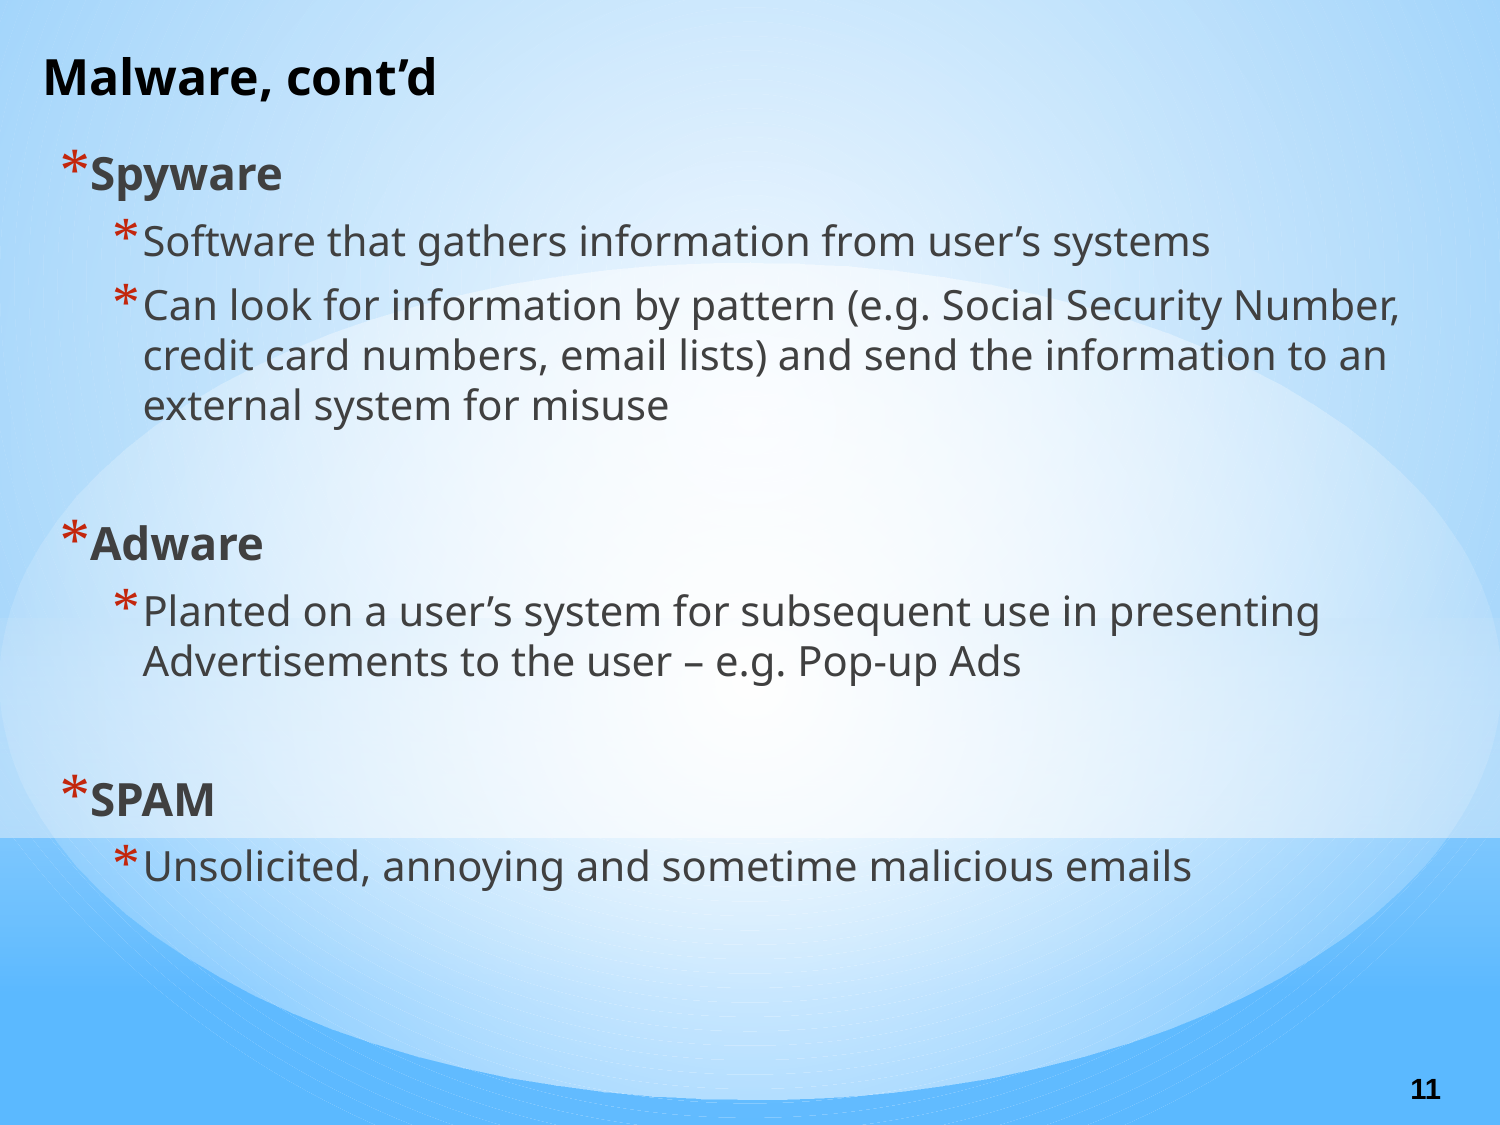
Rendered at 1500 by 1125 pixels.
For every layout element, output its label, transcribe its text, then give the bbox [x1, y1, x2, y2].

title Malware, cont’d [27, 37, 1440, 108]
list Spyware Software that gathers information from user’s systems Can look for information by pattern (e.g. Social Security Number, credit card numbers, email lists) and send the information to an external system for misuse Adware Planted on a user’s system for subsequent use in presenting Advertisements to the user – e.g. Pop-up Ads SPAM Unsolicited, annoying and sometime malicious emails [37, 137, 1463, 1063]
